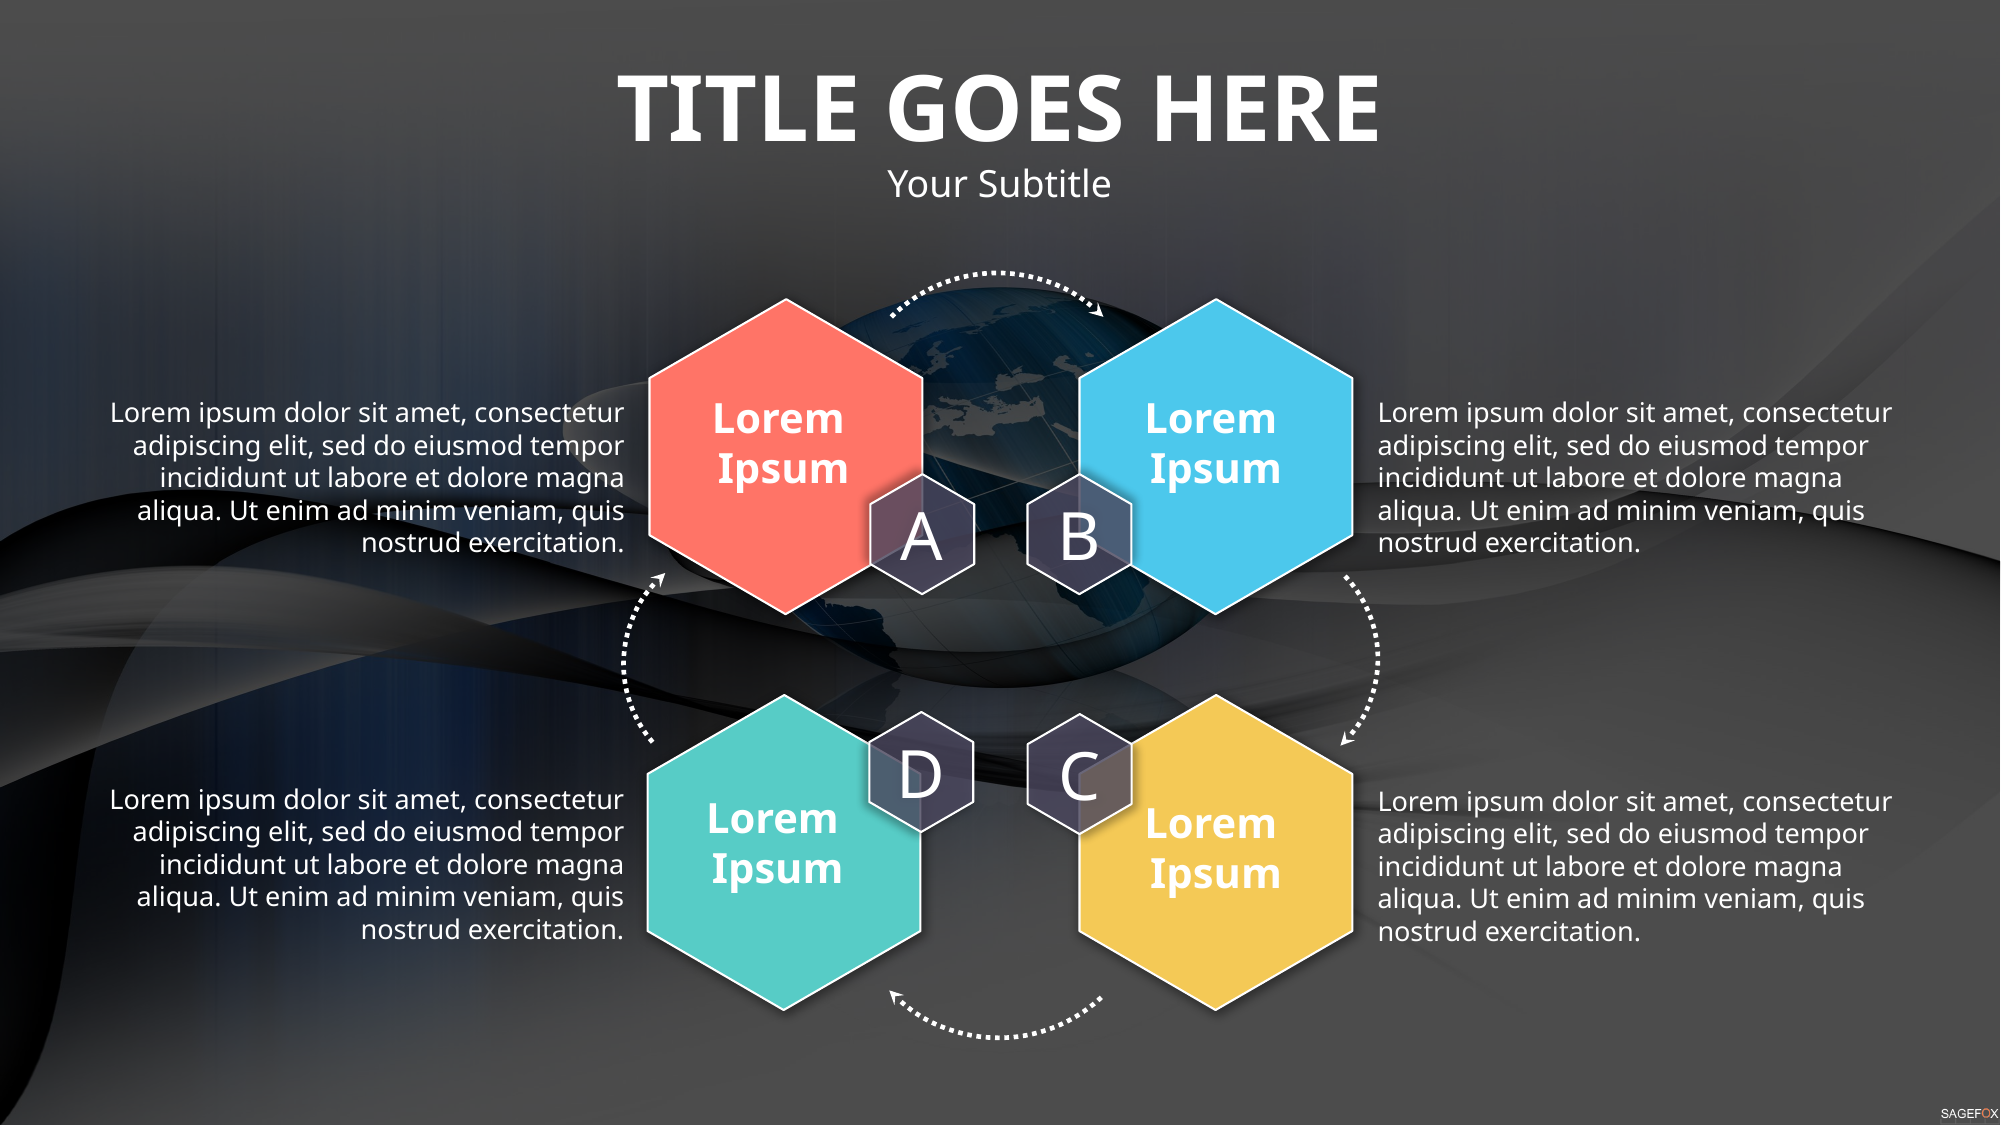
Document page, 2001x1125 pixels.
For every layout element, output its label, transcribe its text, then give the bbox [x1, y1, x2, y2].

text_box [910, 887, 1087, 1039]
text_box Lorem ipsum dolor sit amet, consectetur adipiscing elit, sed do eiusmod tempor incididunt ut labore et dolore magna aliqua. Ut enim ad minim veniam, quis nostrud exercitation. [1362, 388, 1923, 566]
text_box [1079, 694, 1353, 1010]
text_box Lorem ipsum dolor sit amet, consectetur adipiscing elit, sed do eiusmod tempor incididunt ut labore et dolore magna aliqua. Ut enim ad minim veniam, quis nostrud exercitation. [78, 774, 639, 952]
text_box D [921, 712, 974, 833]
text_box C [1027, 714, 1079, 834]
text_box [1257, 584, 1379, 733]
picture [0, 0, 2001, 1125]
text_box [647, 694, 921, 1010]
text_box [912, 272, 1084, 423]
text_box TITLE GOES HERE Your Subtitle [548, 42, 1452, 212]
text_box B [1027, 474, 1079, 594]
text_box Lorem ipsum dolor sit amet, consectetur adipiscing elit, sed do eiusmod tempor incididunt ut labore et dolore magna aliqua. Ut enim ad minim veniam, quis nostrud exercitation. [1362, 777, 1923, 955]
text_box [1079, 299, 1353, 615]
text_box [649, 299, 923, 615]
text_box A [923, 474, 975, 594]
text_box Lorem ipsum dolor sit amet, consectetur adipiscing elit, sed do eiusmod tempor incididunt ut labore et dolore magna aliqua. Ut enim ad minim veniam, quis nostrud exercitation. [79, 388, 640, 566]
text_box [623, 589, 744, 736]
